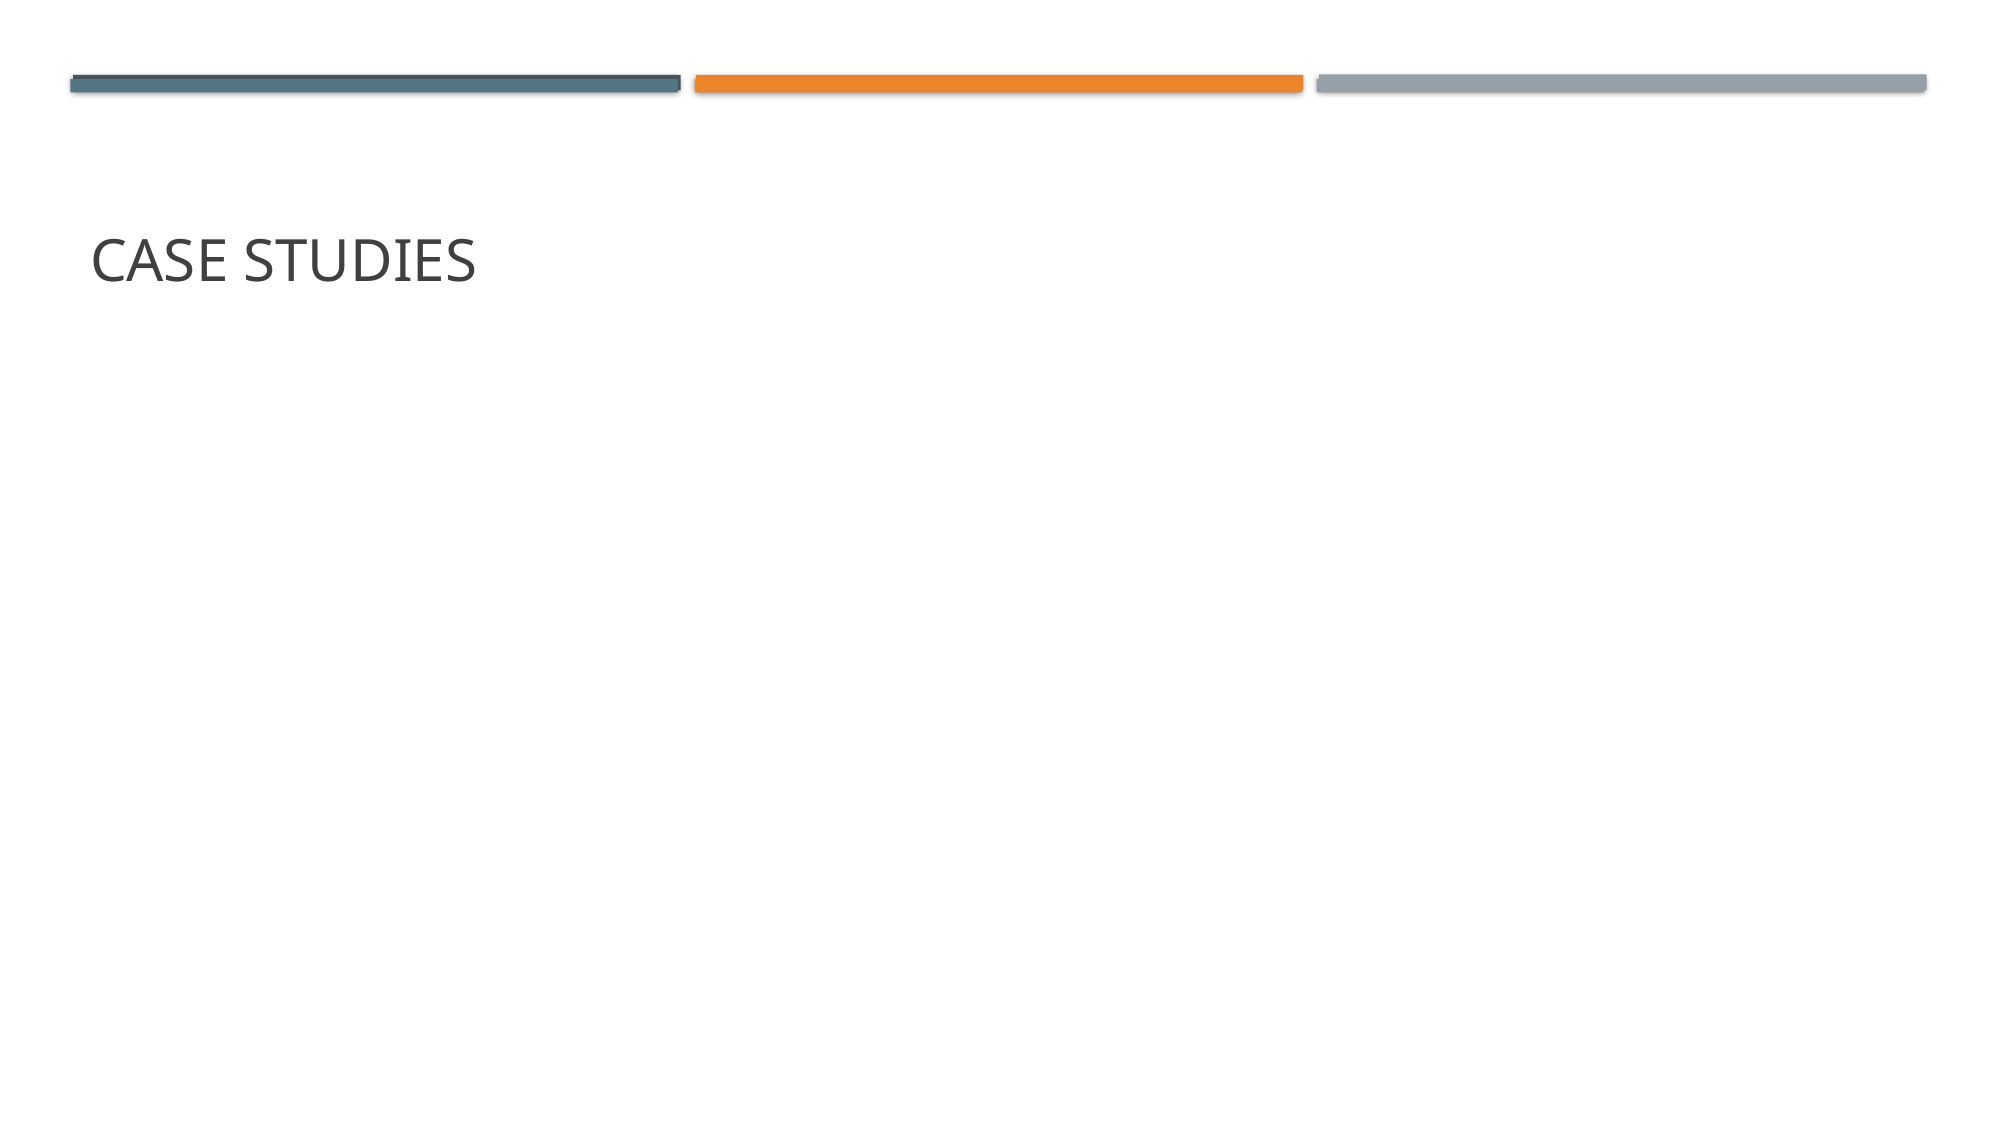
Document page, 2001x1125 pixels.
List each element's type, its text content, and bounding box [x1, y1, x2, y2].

title Case studies [75, 113, 1924, 301]
